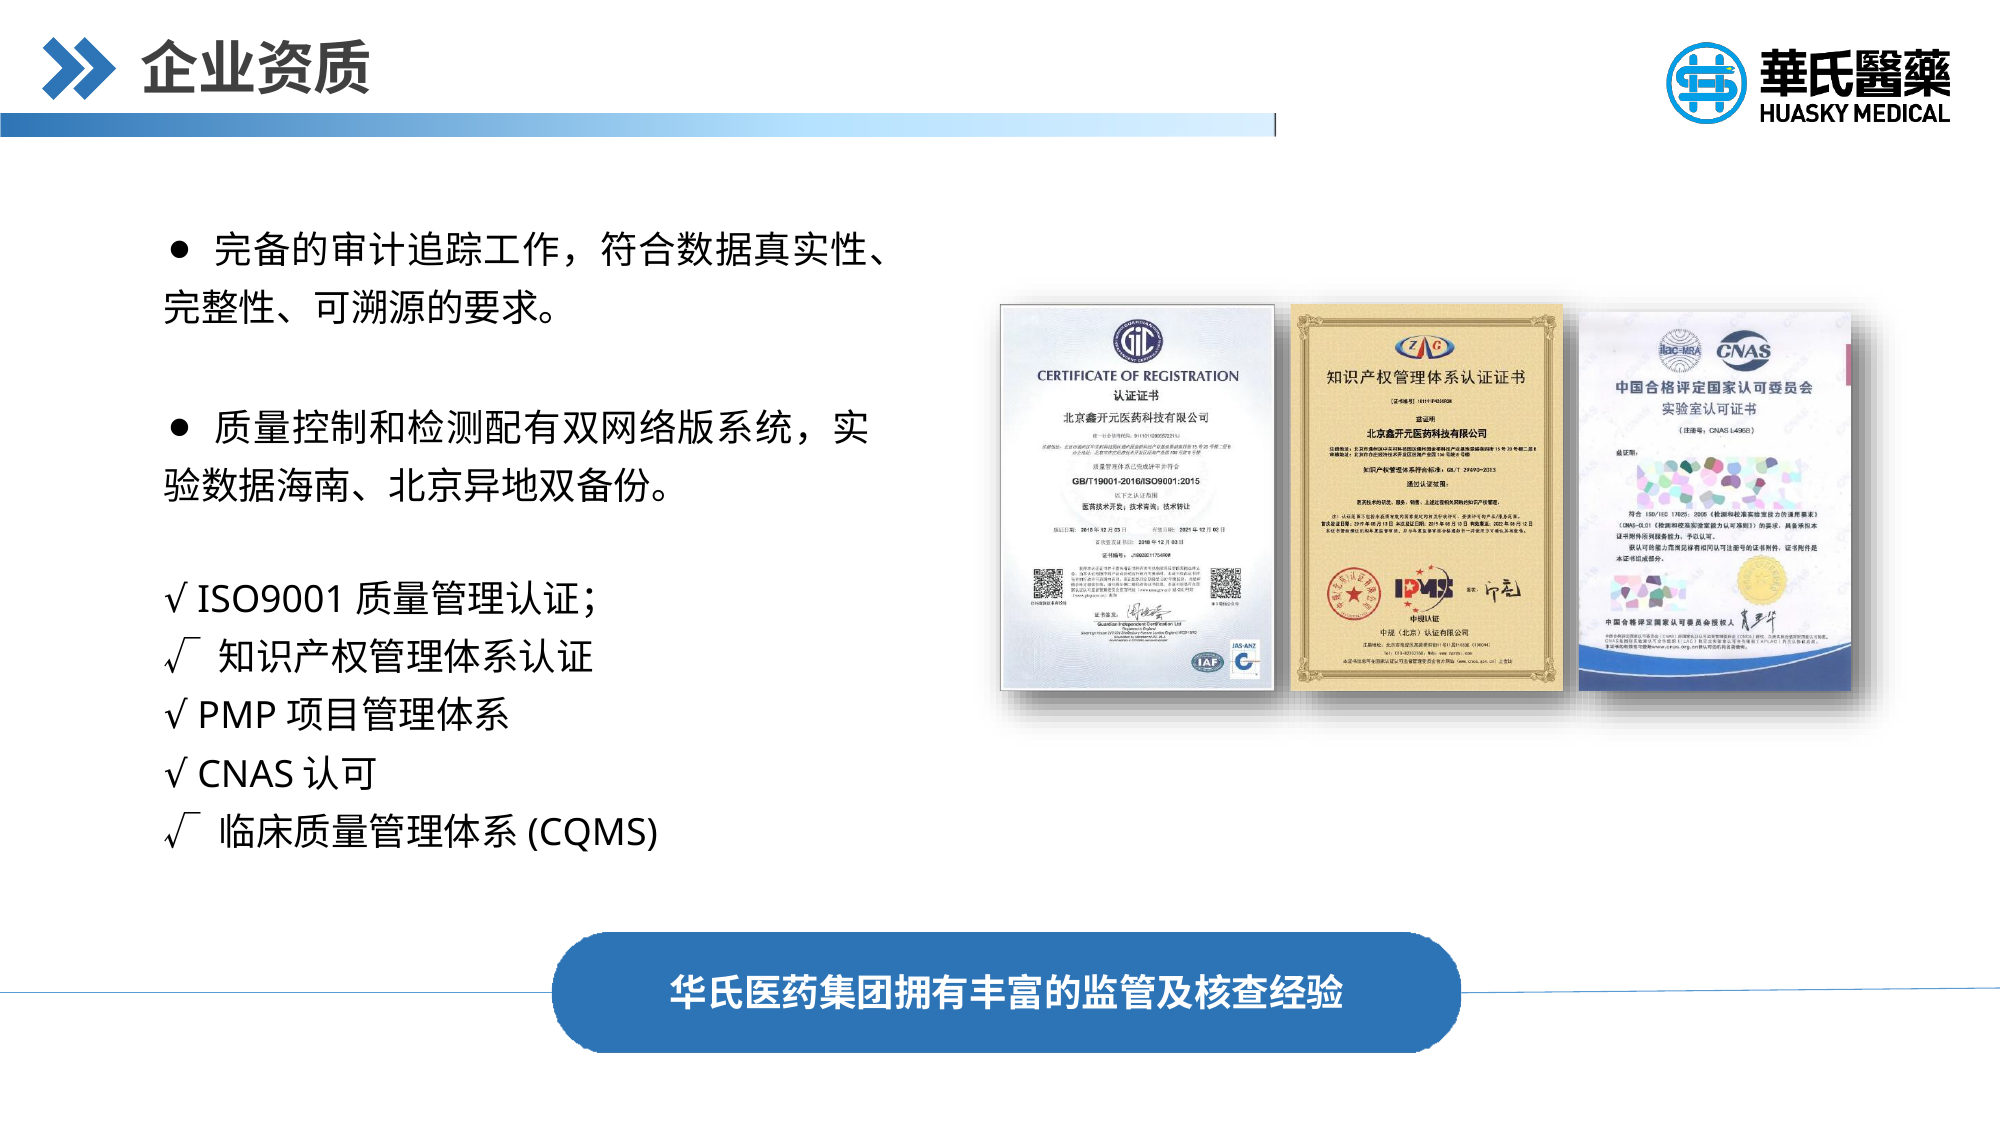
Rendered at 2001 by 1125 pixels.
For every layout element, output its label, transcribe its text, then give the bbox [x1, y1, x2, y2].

text_box [1258, 273, 1625, 753]
text_box [1578, 312, 1851, 691]
title 企业资质 [90, 21, 1910, 219]
text_box [551, 932, 1462, 1054]
text_box [1290, 304, 1547, 691]
text_box ⚫ 完备的审计追踪工作，符合数据真实性、 完整性、可溯源的要求。 ⚫ 质量控制和检测配有双网络版系统，实 验数据海南、北京异地双备份。 √ ISO9001质量管理认证； √ 知识产权管理体系认证 √ PMP项目管理体系 √ CNAS认可 √ 临床质量管理体系(CQMS) [161, 225, 910, 854]
picture [1910, 42, 1950, 124]
text_box [967, 273, 1258, 753]
text_box [1547, 280, 1913, 753]
picture [0, 113, 90, 137]
text_box [999, 304, 1258, 691]
text_box 华氏医药集团拥有丰富的监管及核查经验 [667, 969, 1347, 1015]
